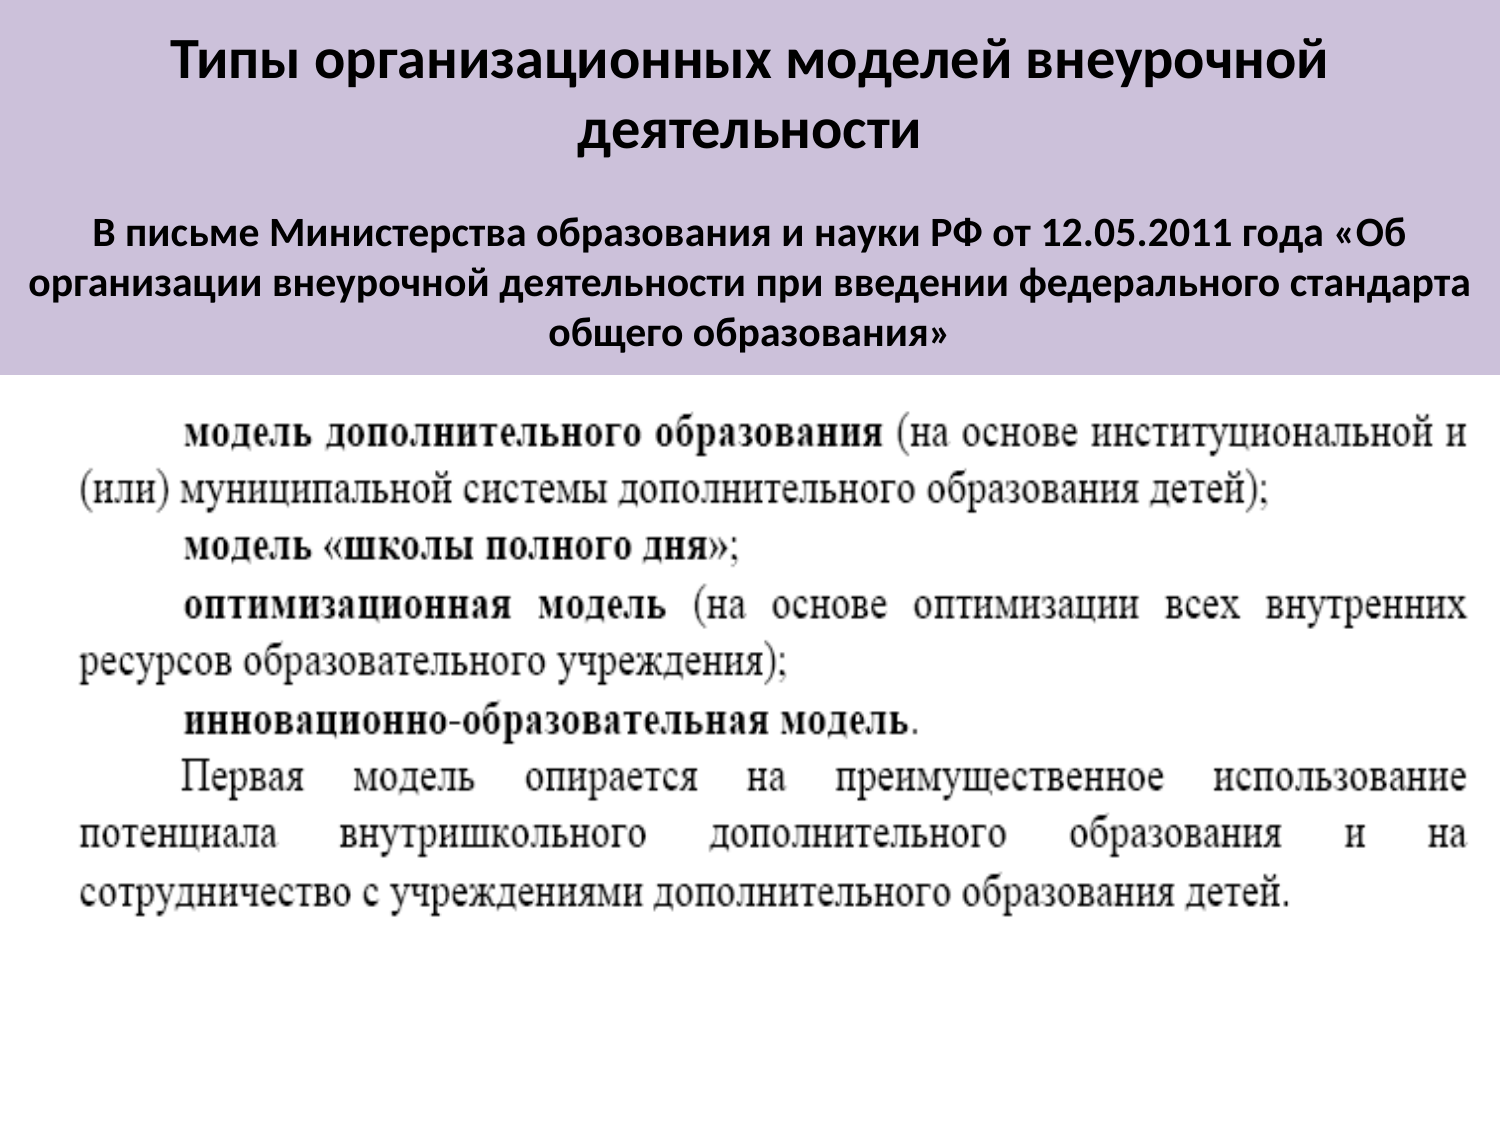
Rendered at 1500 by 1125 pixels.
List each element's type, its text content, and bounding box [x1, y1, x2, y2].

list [14, 409, 1500, 962]
title Типы организационных моделей внеурочной деятельности В письме Министерства образования и науки РФ от 12.05.2011 года «Об организации внеурочной деятельности при введении федерального стандарта общего образования» [0, 0, 1500, 376]
